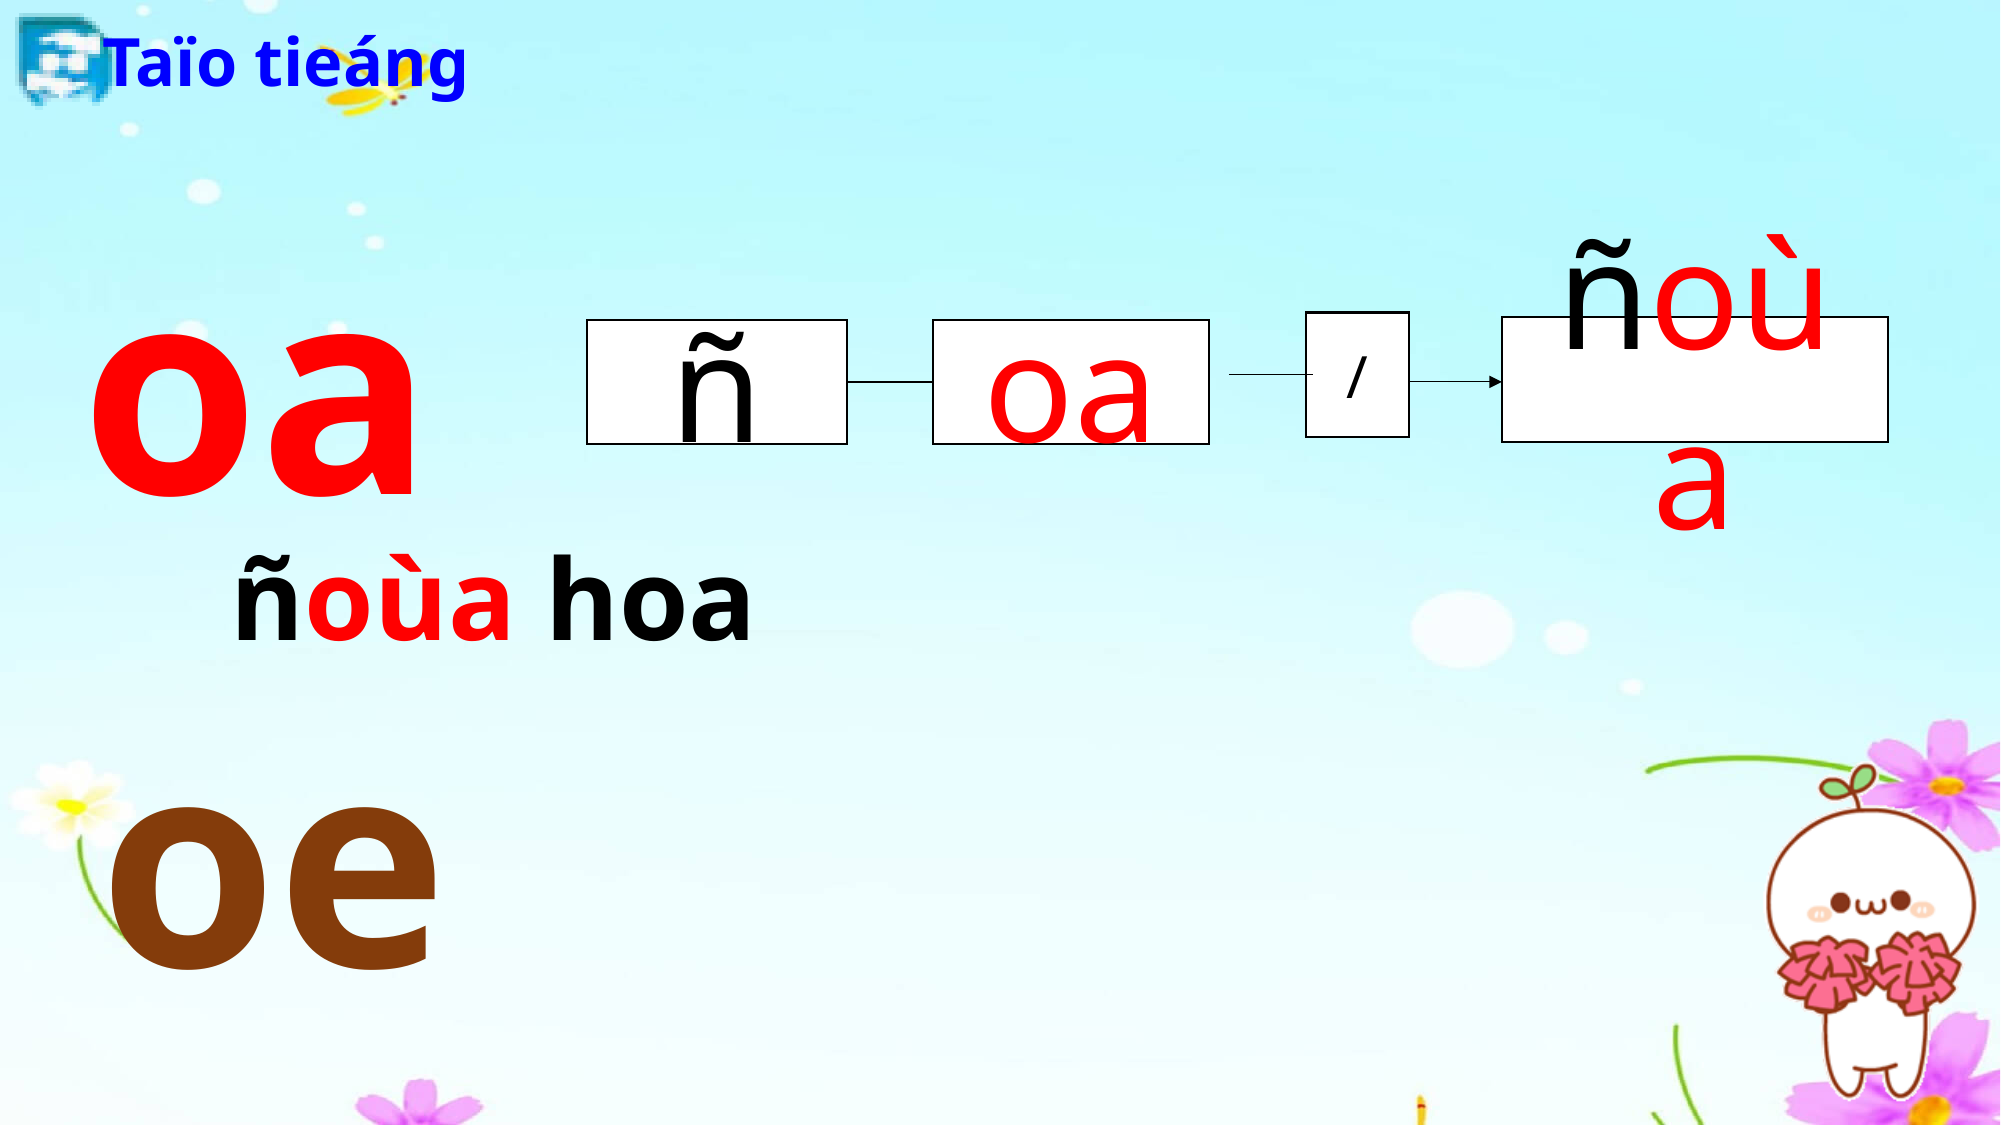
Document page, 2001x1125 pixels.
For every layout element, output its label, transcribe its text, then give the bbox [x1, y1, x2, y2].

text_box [66, 199, 1889, 564]
picture [0, 0, 2001, 1125]
text_box oe [84, 672, 599, 1033]
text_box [0, 12, 456, 116]
text_box ñoùa hoa [215, 564, 772, 671]
